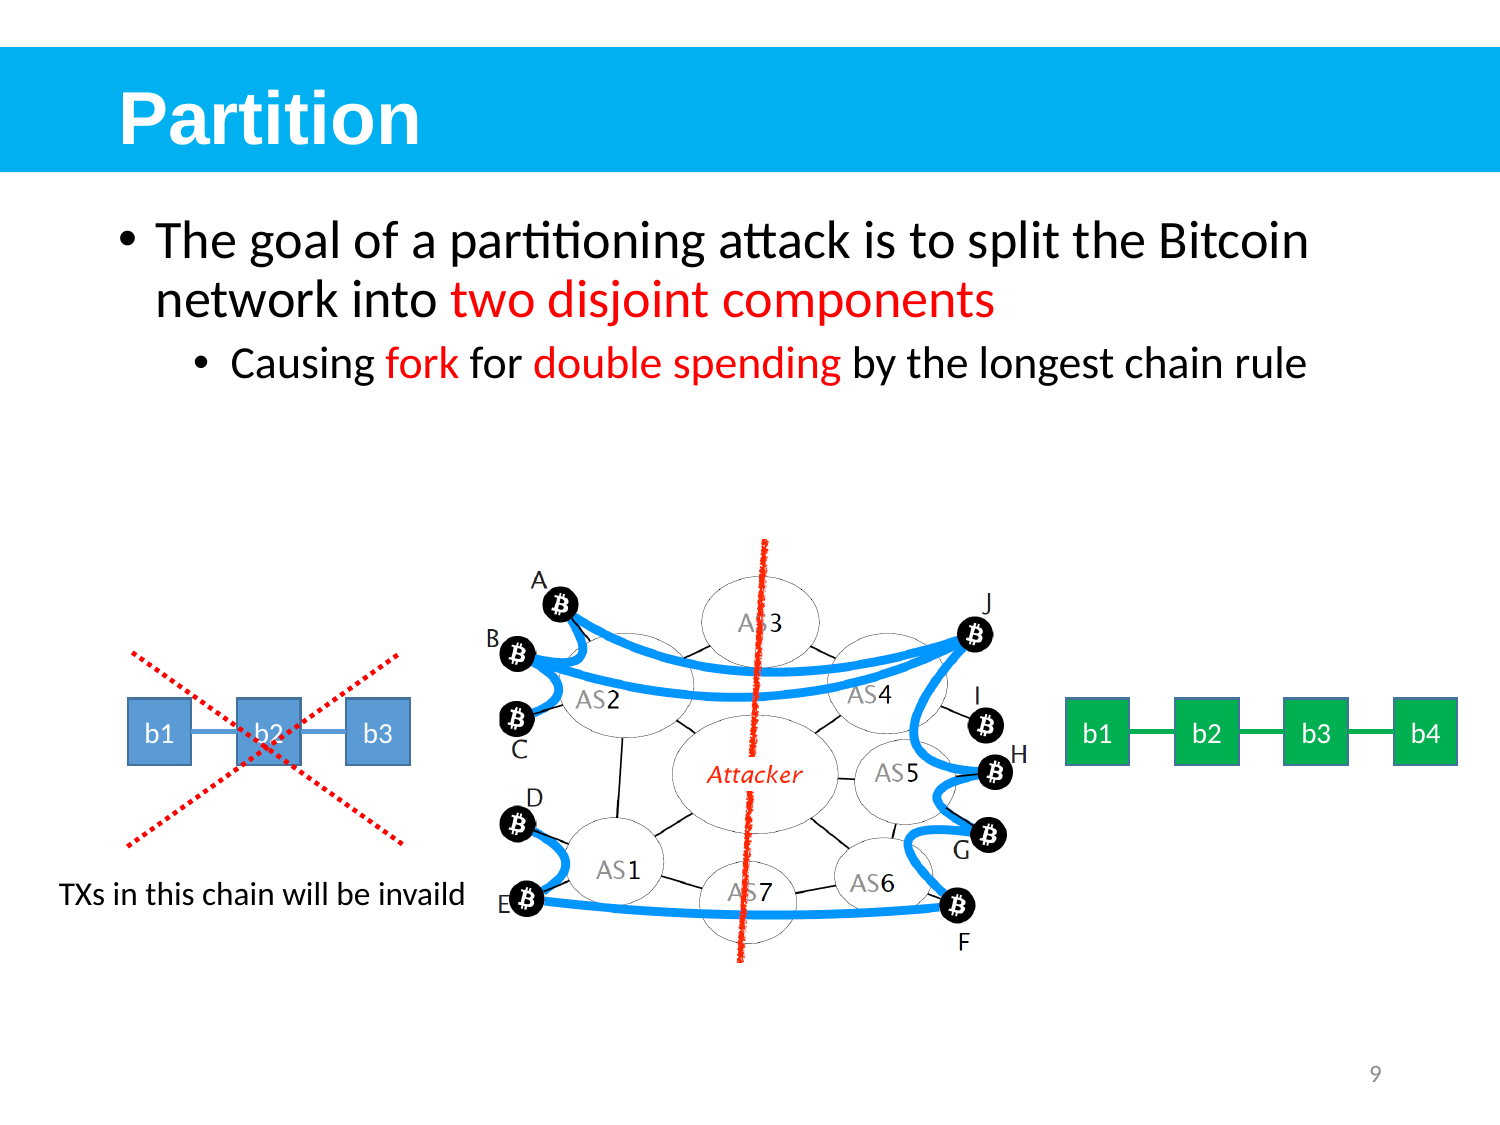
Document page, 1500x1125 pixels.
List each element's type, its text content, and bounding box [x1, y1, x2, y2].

title Partition [103, 11, 1500, 229]
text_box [132, 652, 406, 847]
text_box b4 [1393, 697, 1458, 766]
text_box b3 [1283, 697, 1349, 766]
text_box b2 [1174, 697, 1240, 766]
picture [464, 539, 1036, 963]
text_box b3 [406, 697, 411, 766]
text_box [127, 652, 132, 847]
slide_number 9 [1059, 1042, 1397, 1103]
text_box TXs in this chain will be invaild [43, 864, 464, 920]
text_box b1 [1065, 697, 1130, 766]
list The goal of a partitioning attack is to split the Bitcoin network into two disjoint components Causing fork for double spending by the longest chain rule [103, 204, 1397, 1081]
